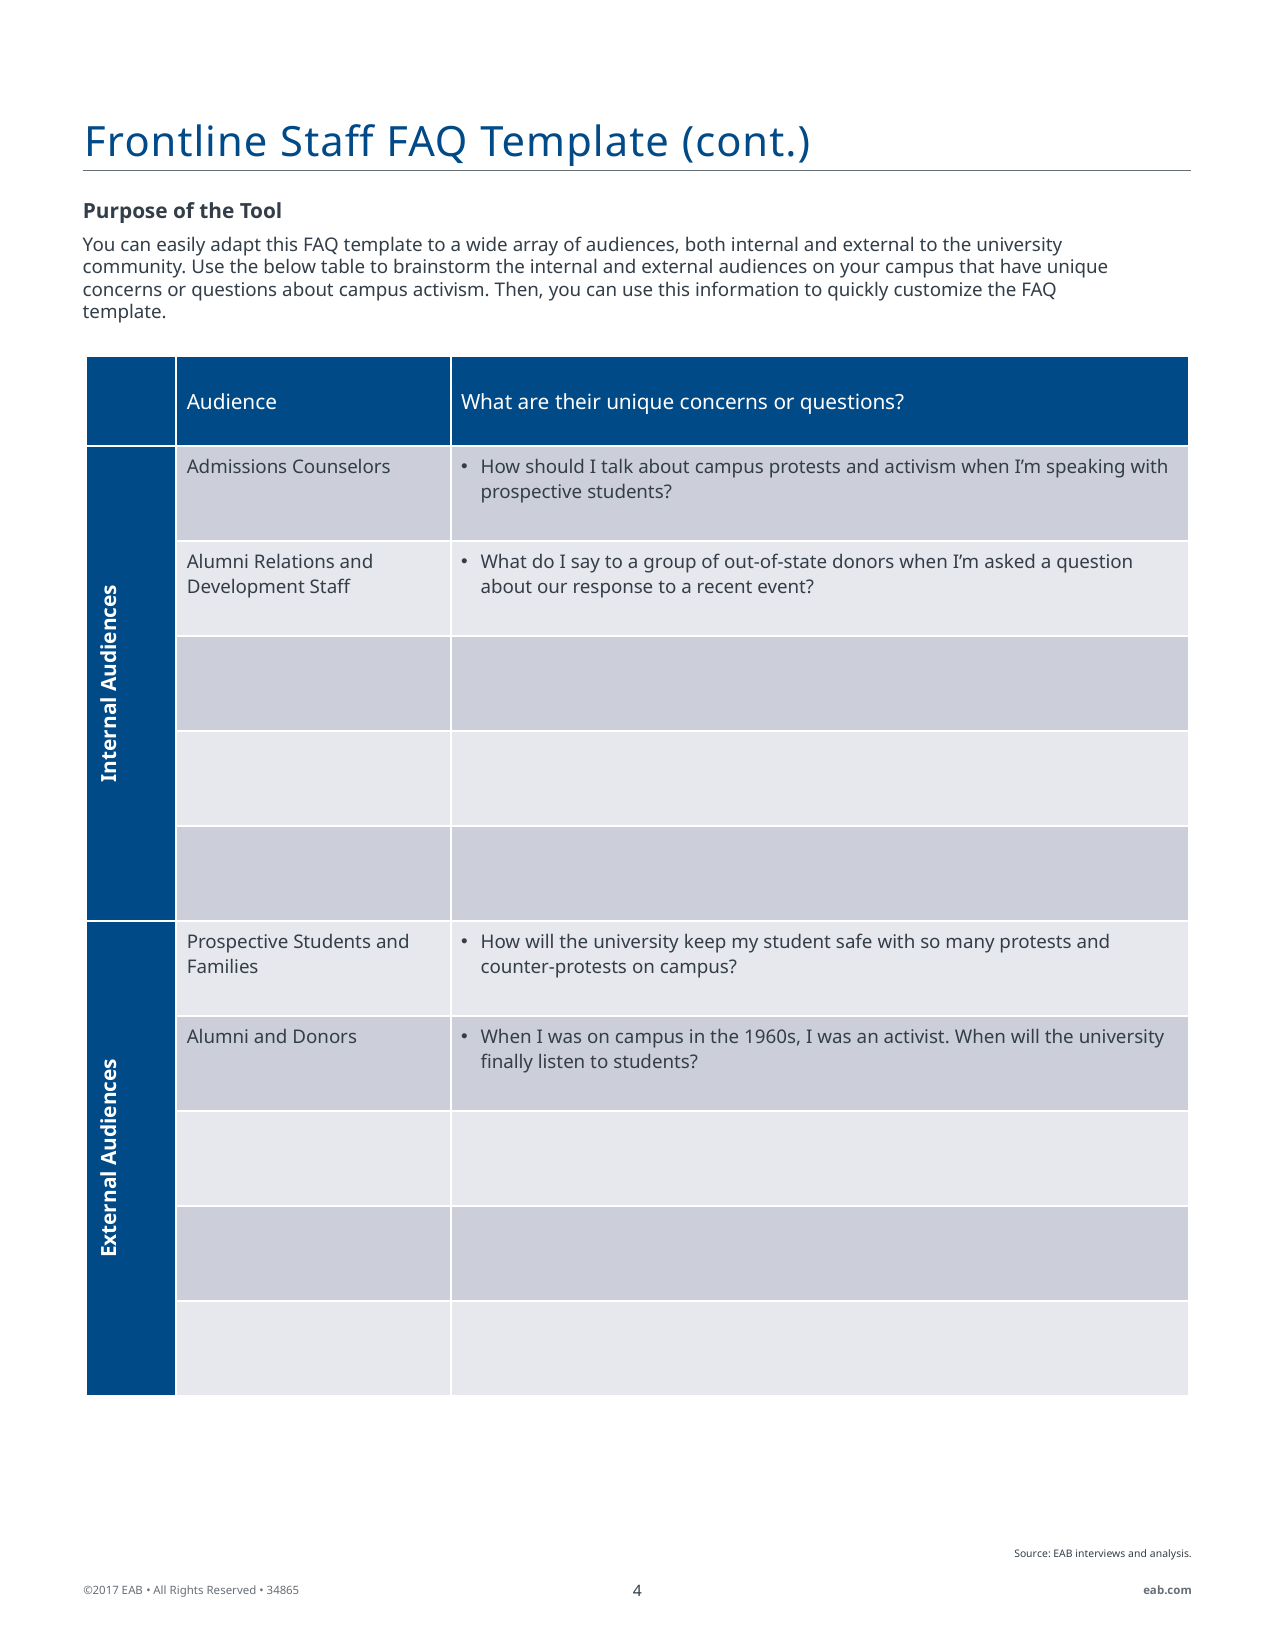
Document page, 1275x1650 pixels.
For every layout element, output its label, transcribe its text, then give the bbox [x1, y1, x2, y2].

table_cell Alumni Relations and Development Staff [177, 542, 450, 635]
table_header Audience [177, 357, 450, 445]
table_cell Admissions Counselors [177, 447, 450, 540]
table_cell [177, 1302, 450, 1395]
table_cell [177, 732, 450, 825]
table_cell [177, 827, 450, 920]
table_cell [452, 637, 1188, 730]
table_cell [177, 637, 450, 730]
table_cell [452, 1207, 1188, 1300]
table_cell What do I say to a group of out-of-state donors when I’m asked a question about our response to a recent event? [452, 542, 1188, 635]
table_cell [452, 732, 1188, 825]
table_cell [452, 1302, 1188, 1395]
table_cell How will the university keep my student safe with so many protests and counter-protests on campus? [452, 922, 1188, 1015]
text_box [82, 197, 1145, 324]
table_header [87, 357, 175, 445]
title Frontline Staff FAQ Template (cont.) [84, 114, 1191, 166]
table_cell [452, 827, 1188, 920]
table_cell Alumni and Donors [177, 1017, 450, 1110]
table_cell When I was on campus in the 1960s, I was an activist. When will the university finally listen to students? [452, 1017, 1188, 1110]
table_header What are their unique concerns or questions? [452, 357, 1188, 445]
table_cell External Audiences [87, 922, 175, 1395]
table_cell Internal Audiences [87, 447, 175, 920]
table_cell [177, 1112, 450, 1205]
table_cell [452, 1112, 1188, 1205]
table_cell [177, 1207, 450, 1300]
list Source: EAB interviews and analysis. [809, 1547, 1193, 1560]
table_cell How should I talk about campus protests and activism when I’m speaking with prospective students? [452, 447, 1188, 540]
table_cell Prospective Students and Families [177, 922, 450, 1015]
